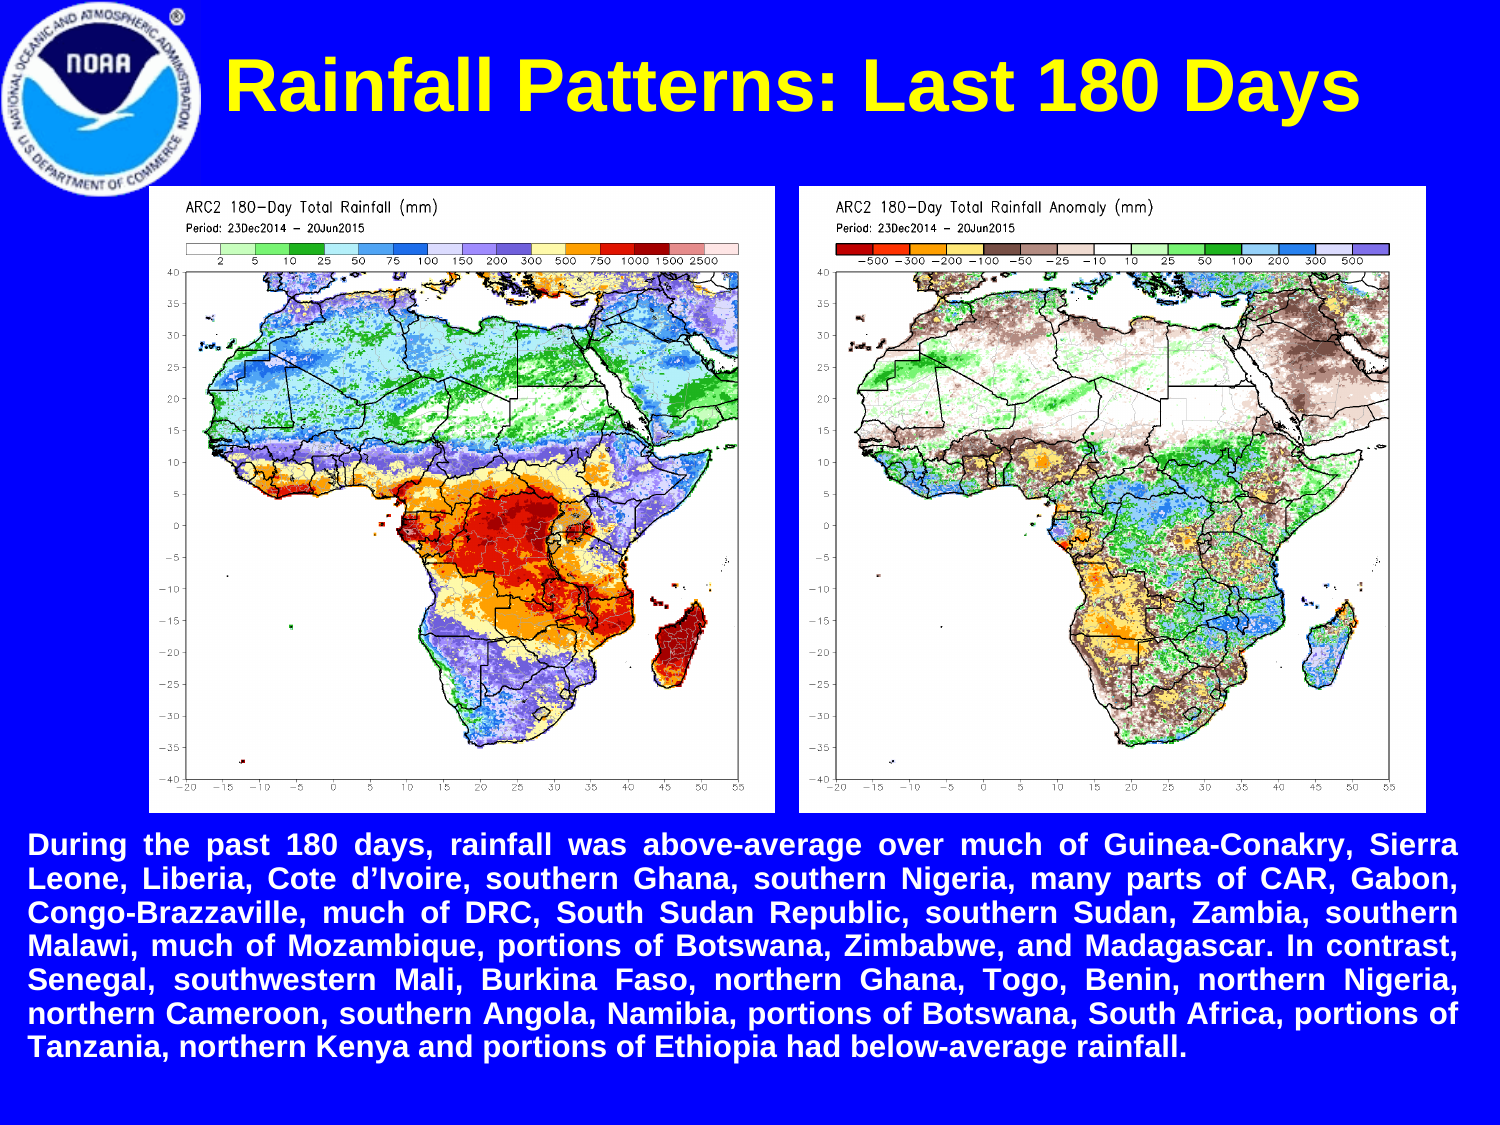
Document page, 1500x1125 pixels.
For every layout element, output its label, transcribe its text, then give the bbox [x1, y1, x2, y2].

picture [799, 186, 1425, 813]
text_box During the past 180 days, rainfall was above-average over much of Guinea-Conakry, Sierra Leone, Liberia, Cote d’Ivoire, southern Ghana, southern Nigeria, many parts of CAR, Gabon, Congo-Brazzaville, much of DRC, South Sudan Republic, southern Sudan, Zambia, southern Malawi, much of Mozambique, portions of Botswana, Zimbabwe, and Madagascar. In contrast, Senegal, southwestern Mali, Burkina Faso, northern Ghana, Togo, Benin, northern Nigeria, northern Cameroon, southern Angola, Namibia, portions of Botswana, South Africa, portions of Tanzania, northern Kenya and portions of Ethiopia had below-average rainfall. [12, 821, 1475, 1073]
title Rainfall Patterns: Last 180 Days [174, 24, 1413, 138]
picture [0, 0, 775, 813]
